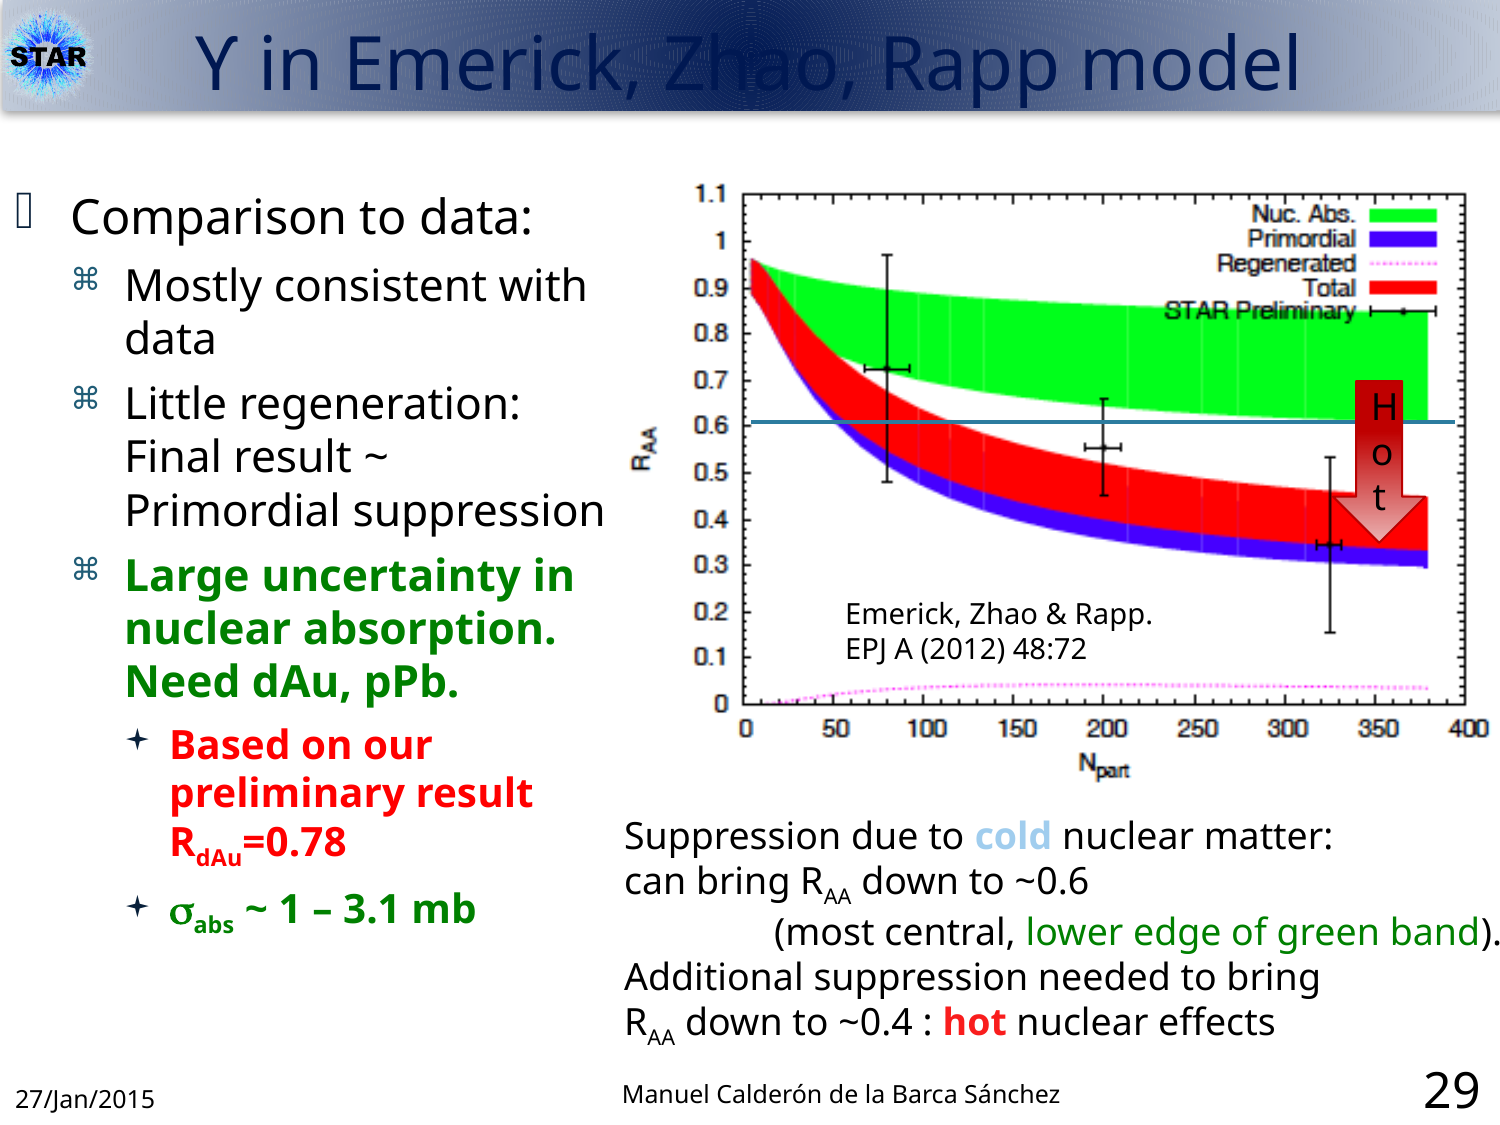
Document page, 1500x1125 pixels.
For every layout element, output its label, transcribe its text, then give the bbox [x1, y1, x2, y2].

list Comparison to data: Mostly consistent with data Little regeneration: Final result ~ Primordial suppression Large uncertainty in nuclear absorption. Need dAu, pPb. Based on our preliminary result RdAu=0.78 sabs ~ 1 – 3.1 mb [0, 178, 625, 960]
text_box Suppression due to cold nuclear matter: can bring RAA down to ~0.6 (most central, lower edge of green band). Additional suppression needed to bring RAA down to ~0.4 : hot nuclear effects [609, 804, 1500, 1057]
footer Manuel Calderón de la Barca Sánchez [350, 1065, 1334, 1125]
picture [0, 0, 90, 111]
picture [628, 178, 1497, 795]
title ϒ in Emerick, Zhao, Rapp model [90, 0, 1410, 113]
slide_number 27/Jan/2015 [0, 1068, 350, 1125]
slide_number 29 [1333, 1062, 1496, 1123]
